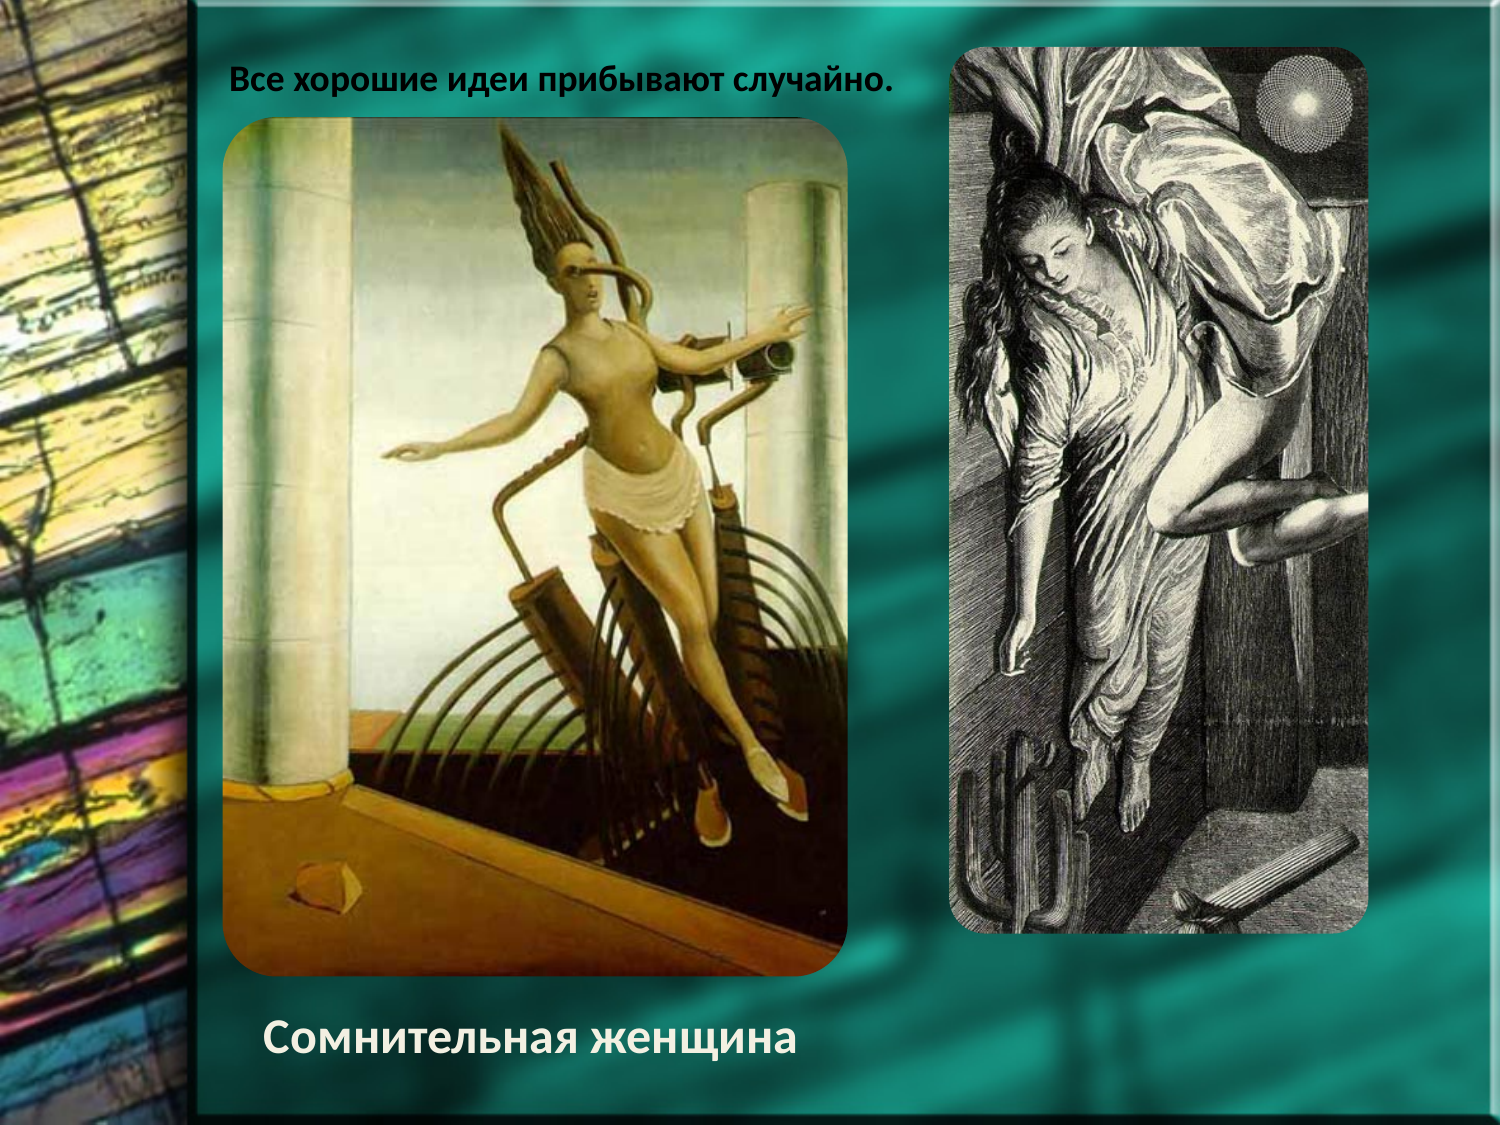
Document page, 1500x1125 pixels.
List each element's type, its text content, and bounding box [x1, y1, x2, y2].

picture [0, 0, 1500, 1125]
text_box Все хорошие идеи прибывают случайно. [214, 46, 910, 107]
text_box Сомнительная женщина [249, 996, 814, 1071]
